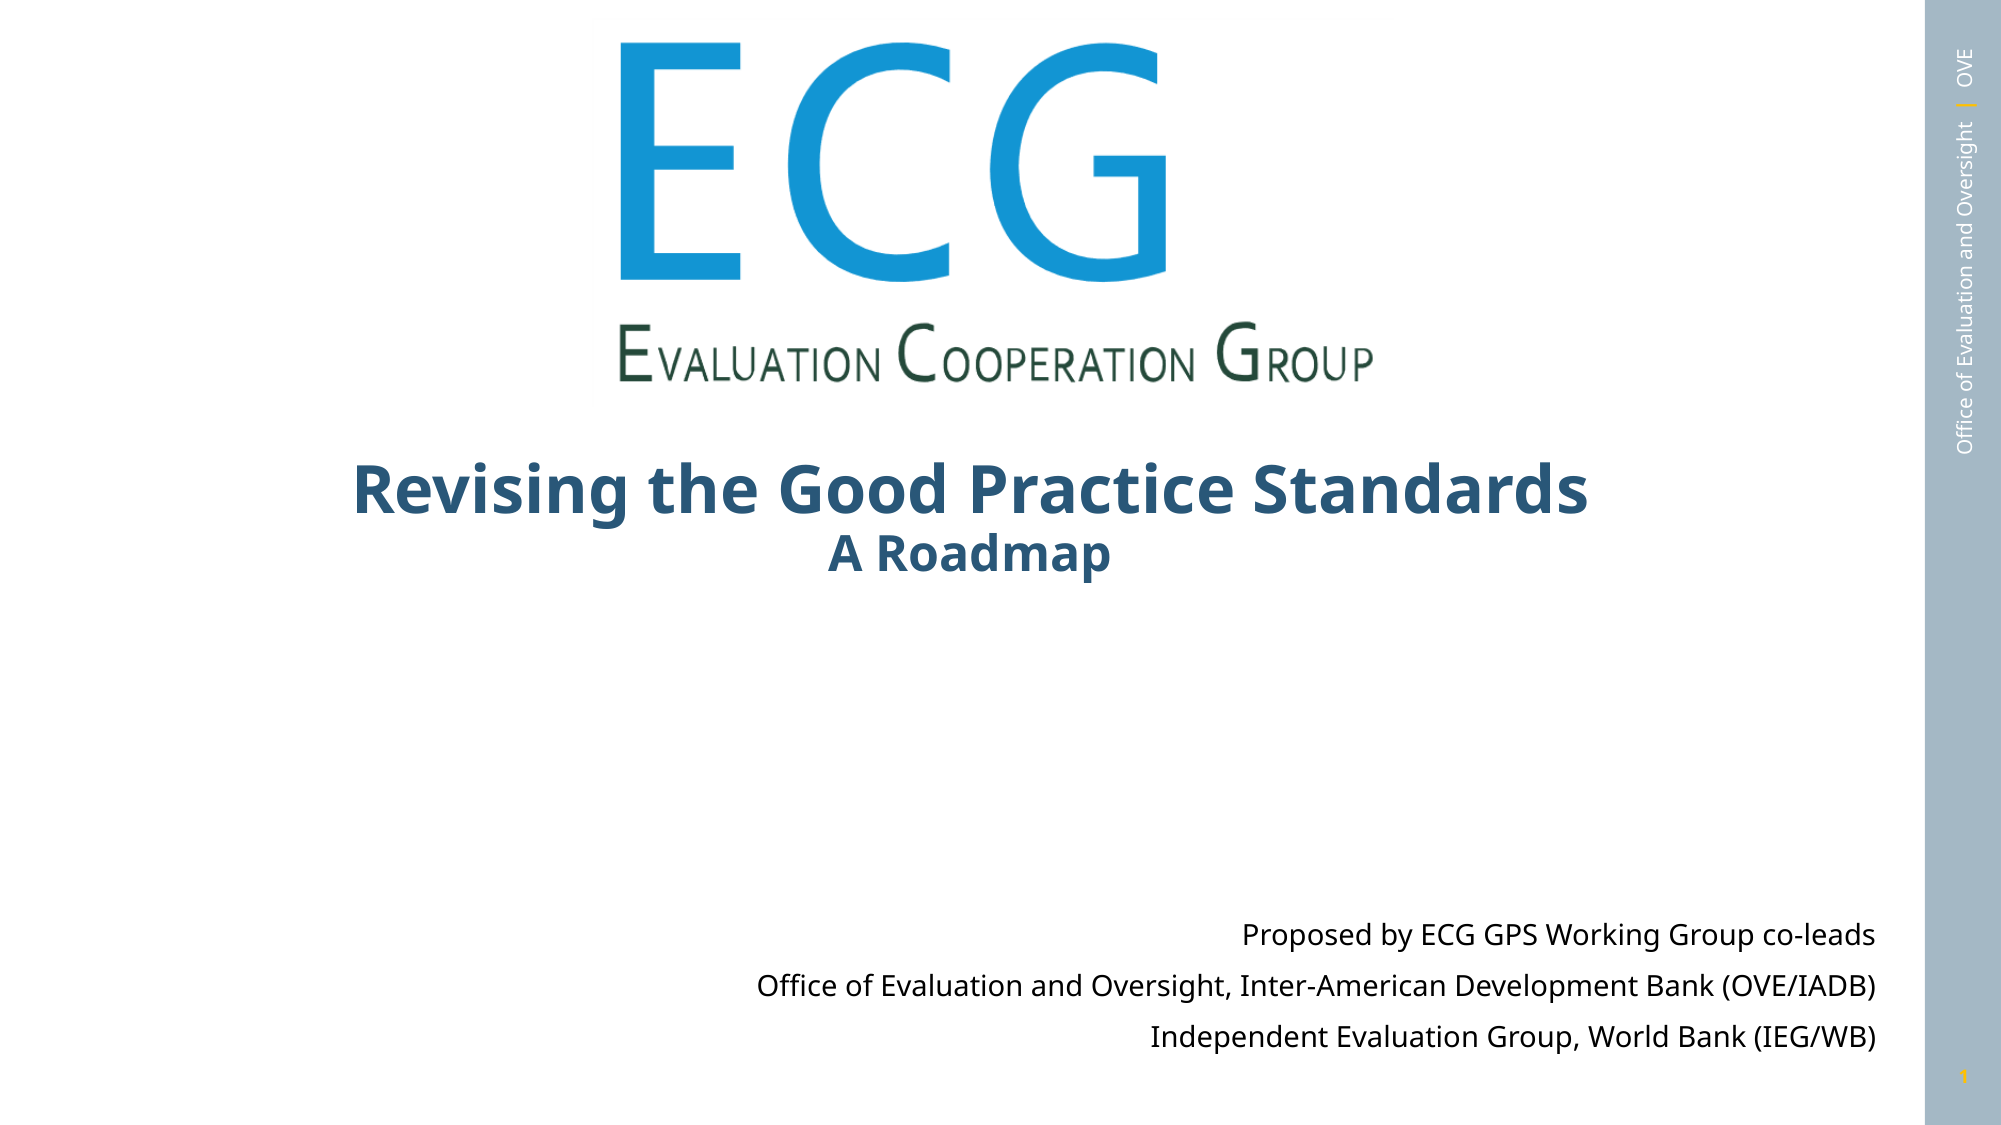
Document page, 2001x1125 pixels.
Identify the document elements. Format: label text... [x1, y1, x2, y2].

picture [591, 17, 1395, 407]
list Proposed by ECG GPS Working Group co-leads Office of Evaluation and Oversight, Inter-American Development Bank (OVE/IADB) Independent Evaluation Group, World Bank (IEG/WB) [431, 908, 1892, 1063]
slide_number 1 [1933, 1047, 1995, 1108]
title Revising the Good Practice Standards A Roadmap [52, 429, 1889, 609]
